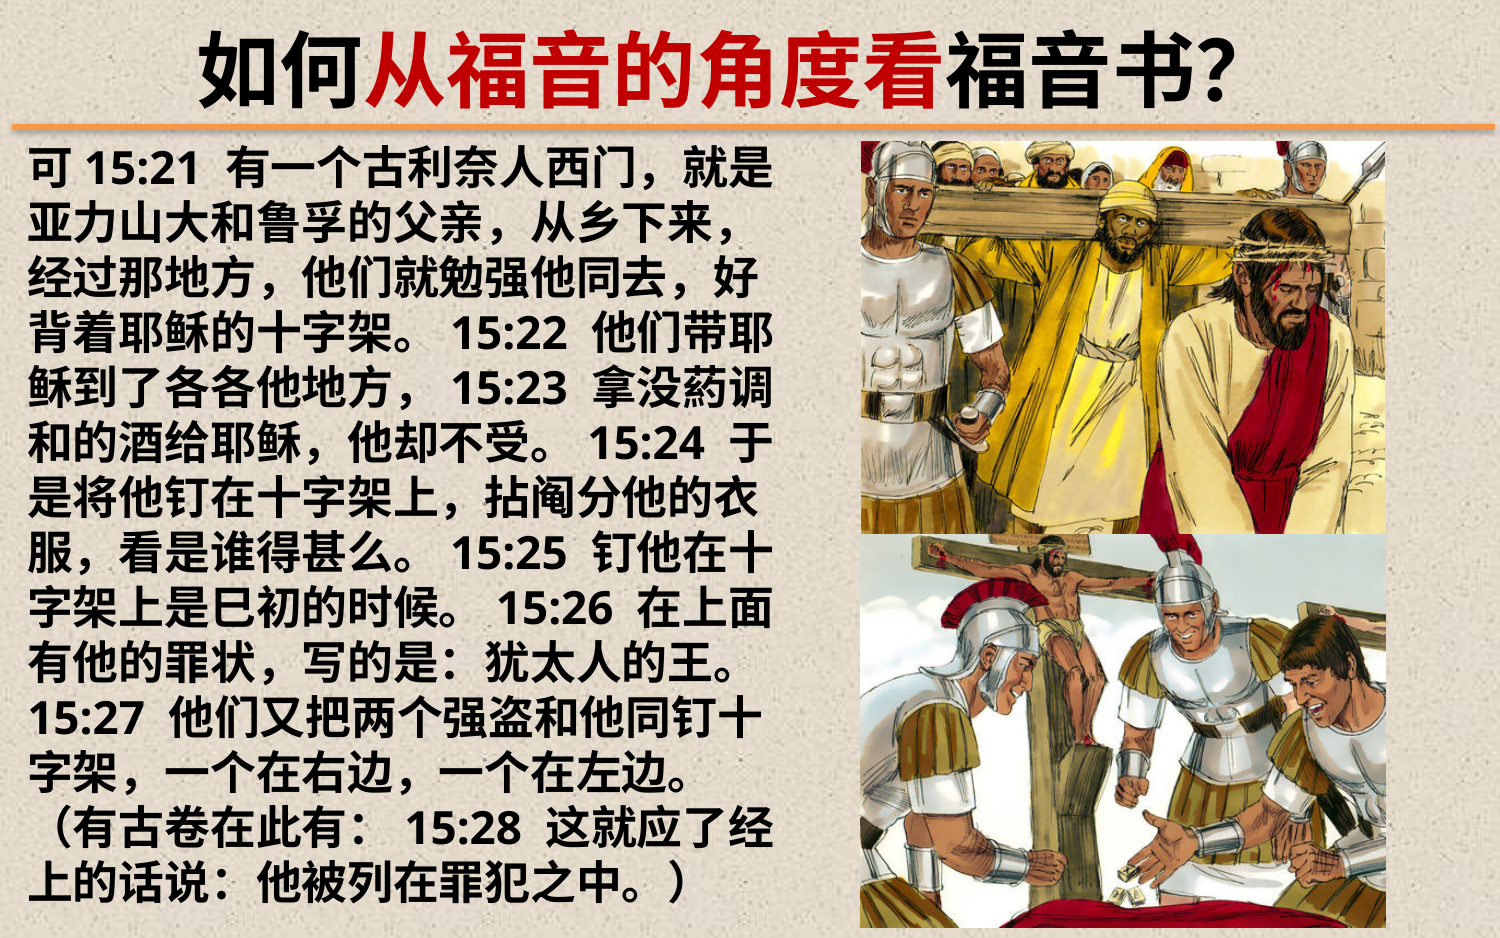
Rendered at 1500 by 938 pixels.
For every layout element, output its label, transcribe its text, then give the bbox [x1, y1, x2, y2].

text_box 可15:21 有一个古利奈人西门，就是亚力山大和鲁孚的父亲，从乡下来，经过那地方，他们就勉强他同去，好背着耶稣的十字架。15:22 他们带耶稣到了各各他地方，15:23 拿没葯调和的酒给耶稣，他却不受。15:24 于是将他钉在十字架上，拈阄分他的衣服，看是谁得甚么。15:25 钉他在十字架上是巳初的时候。15:26 在上面有他的罪状，写的是：犹太人的王。15:27 他们又把两个强盗和他同钉十字架，一个在右边，一个在左边。（有古卷在此有：15:28 这就应了经上的话说：他被列在罪犯之中。） [12, 133, 800, 916]
picture [0, 0, 1500, 938]
text_box 如何从福音的角度看福音书？ [181, 10, 1294, 126]
